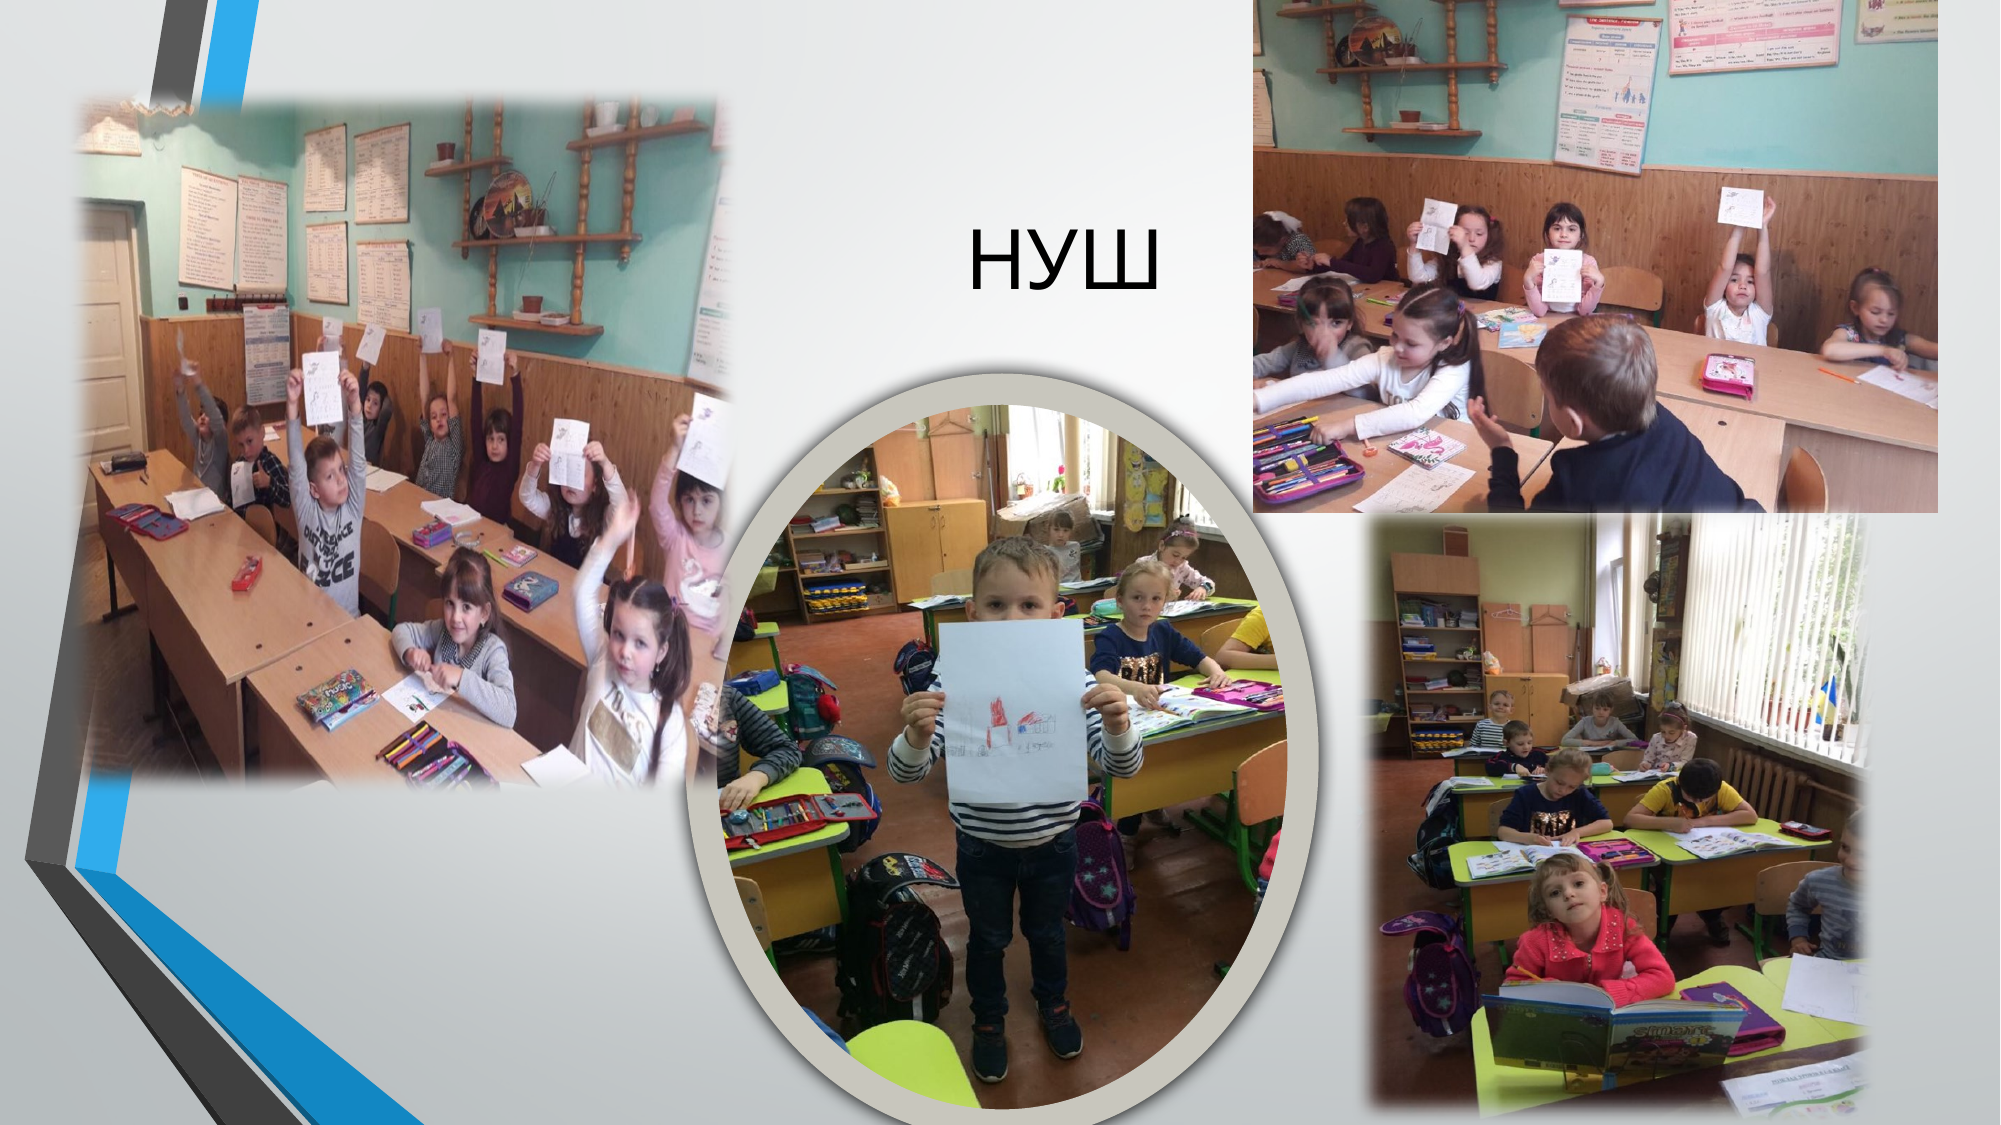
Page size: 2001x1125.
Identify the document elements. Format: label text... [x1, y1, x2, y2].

picture [66, 85, 1304, 1125]
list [1253, 0, 1938, 513]
picture [1352, 497, 1876, 1125]
title НУШ [738, 112, 1253, 388]
